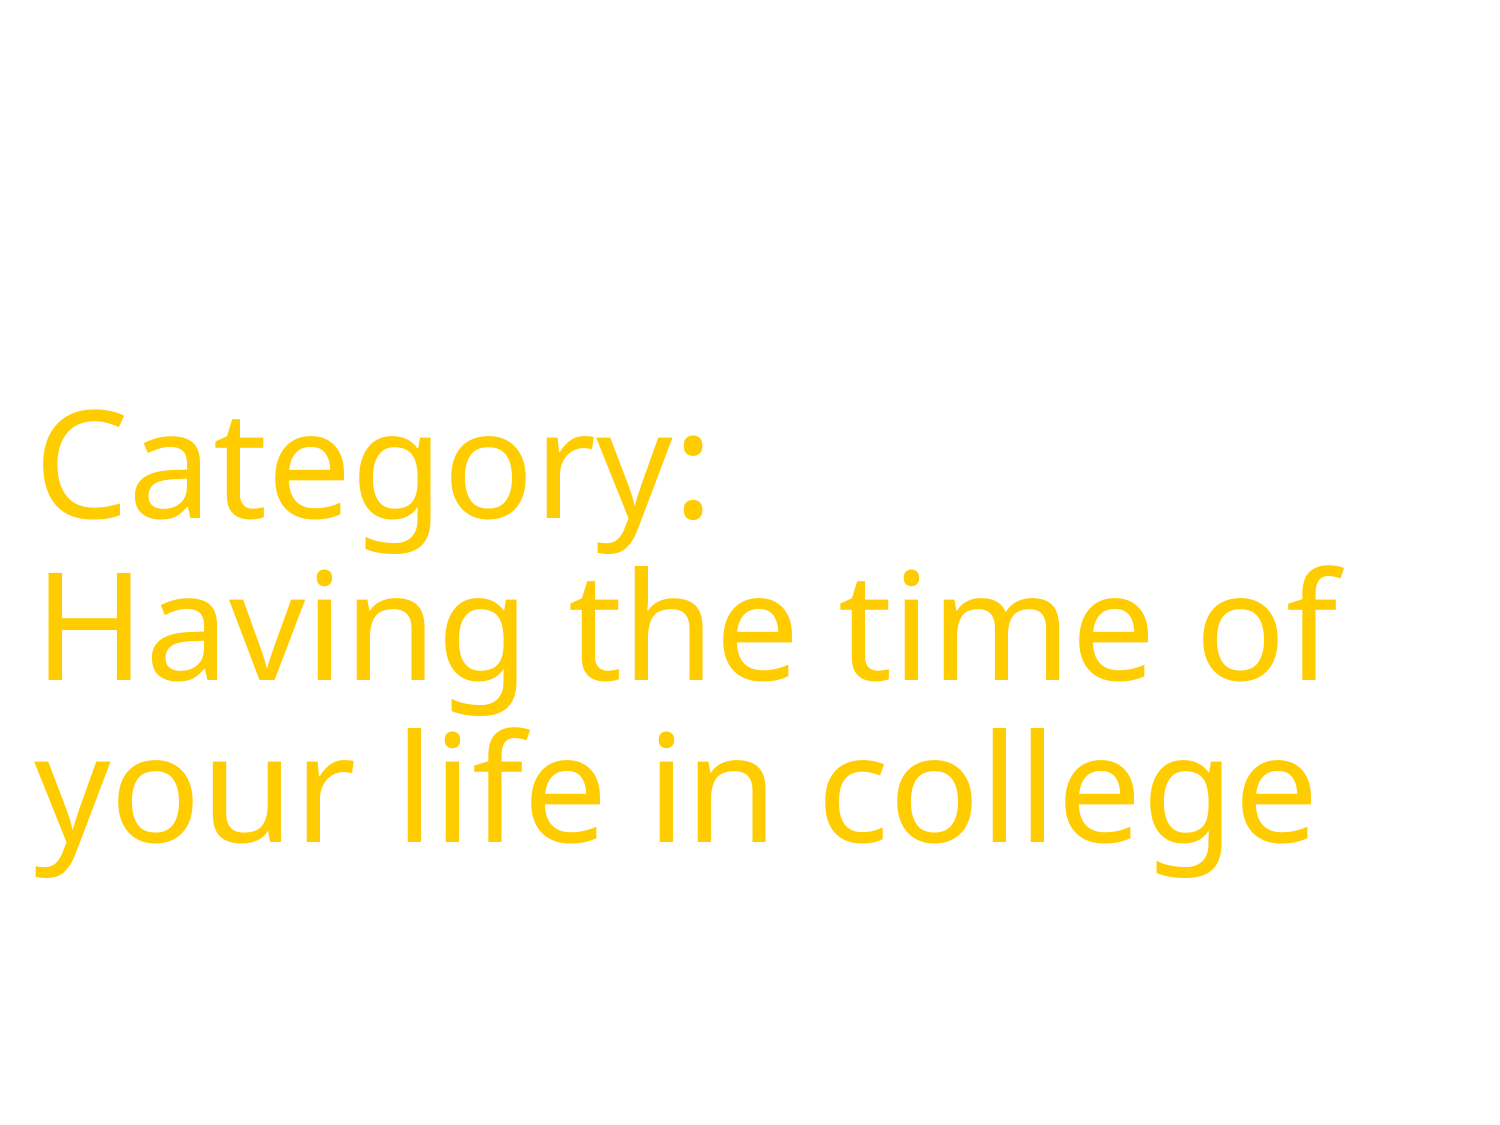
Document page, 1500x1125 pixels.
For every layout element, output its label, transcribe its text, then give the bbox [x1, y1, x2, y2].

title Category: Having the time of your life in college [19, 277, 1481, 883]
